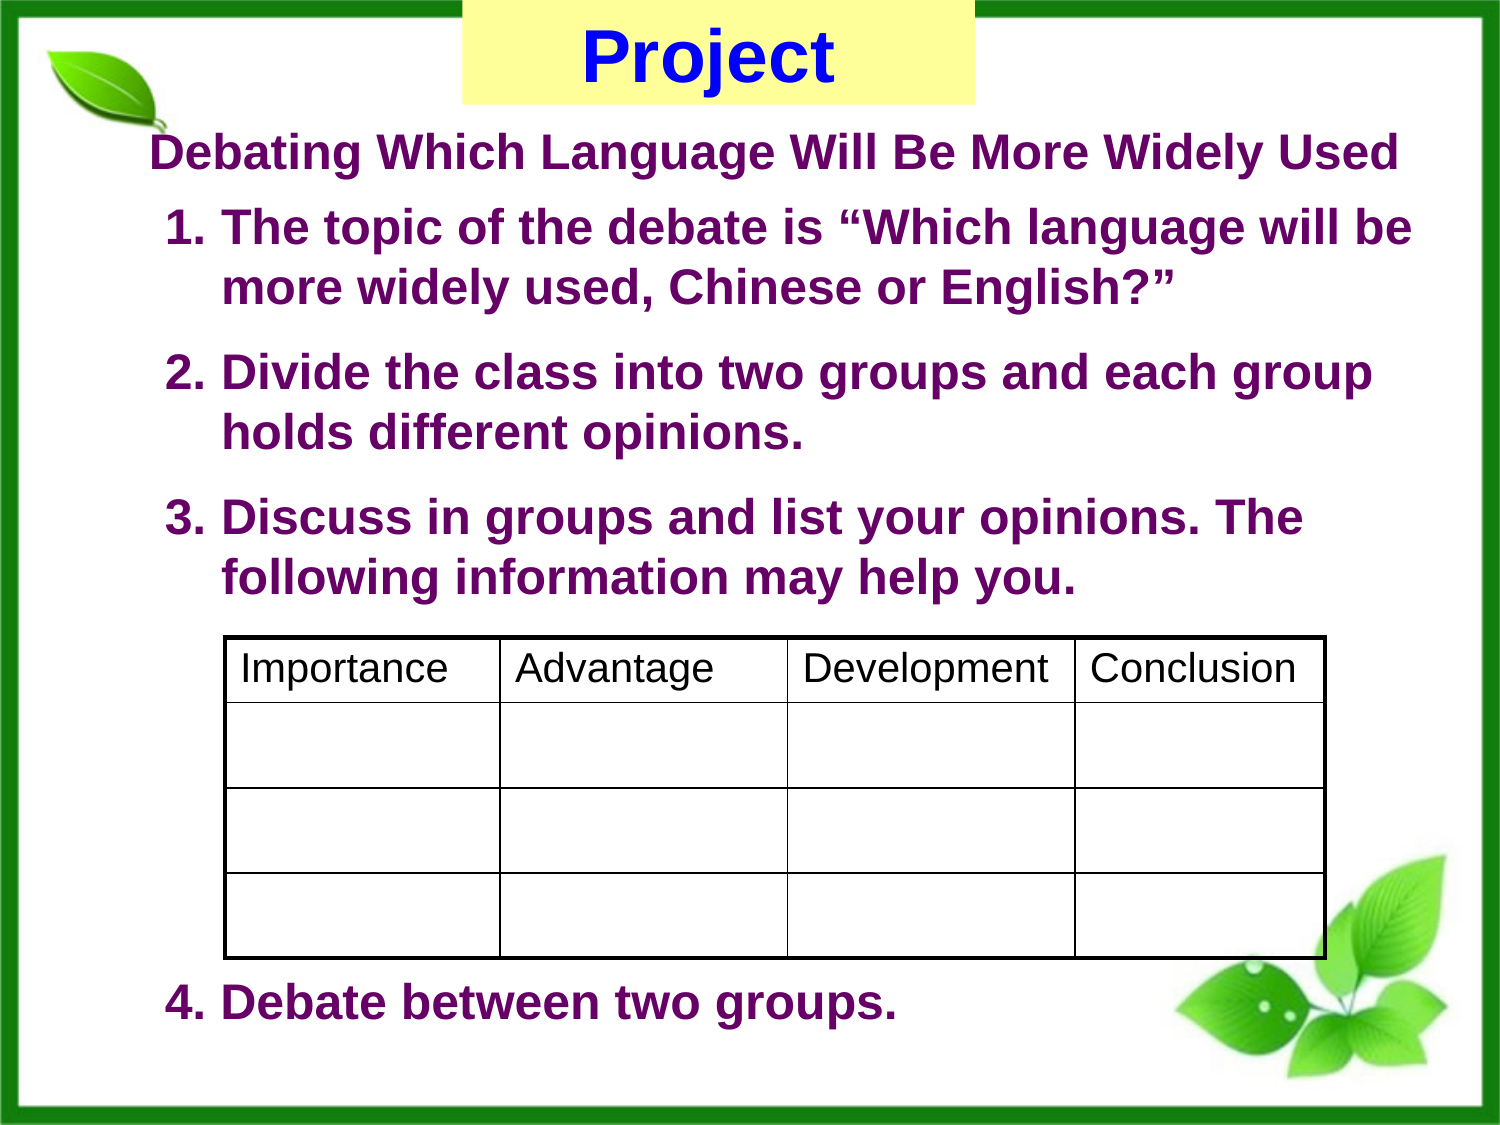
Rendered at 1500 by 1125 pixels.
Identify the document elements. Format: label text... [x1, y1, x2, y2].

table_header Conclusion [1076, 640, 1323, 702]
table_cell [501, 789, 787, 872]
table_header Importance [227, 640, 499, 702]
table_cell [227, 703, 499, 787]
table_cell [1076, 789, 1323, 872]
picture [0, 0, 1500, 1125]
table_cell [1076, 703, 1323, 787]
text_box Project [462, 0, 975, 105]
table_header Development [788, 640, 1074, 702]
table_cell [788, 874, 1074, 956]
table_cell [227, 789, 499, 872]
table_cell [1076, 874, 1323, 956]
text_box Debating Which Language Will Be More Widely Used [99, 112, 1450, 188]
table_cell [227, 874, 499, 956]
text_box The topic of the debate is “Which language will be more widely used, Chinese or English?” Divide the class into two groups and each group holds different opinions. Discuss in groups and list your opinions. The following information may help you. 4. Debate between two groups. [150, 187, 1450, 1122]
table_cell [501, 703, 787, 787]
table_header Advantage [501, 640, 787, 702]
table_cell [501, 874, 787, 956]
table_cell [788, 789, 1074, 872]
table_cell [788, 703, 1074, 787]
